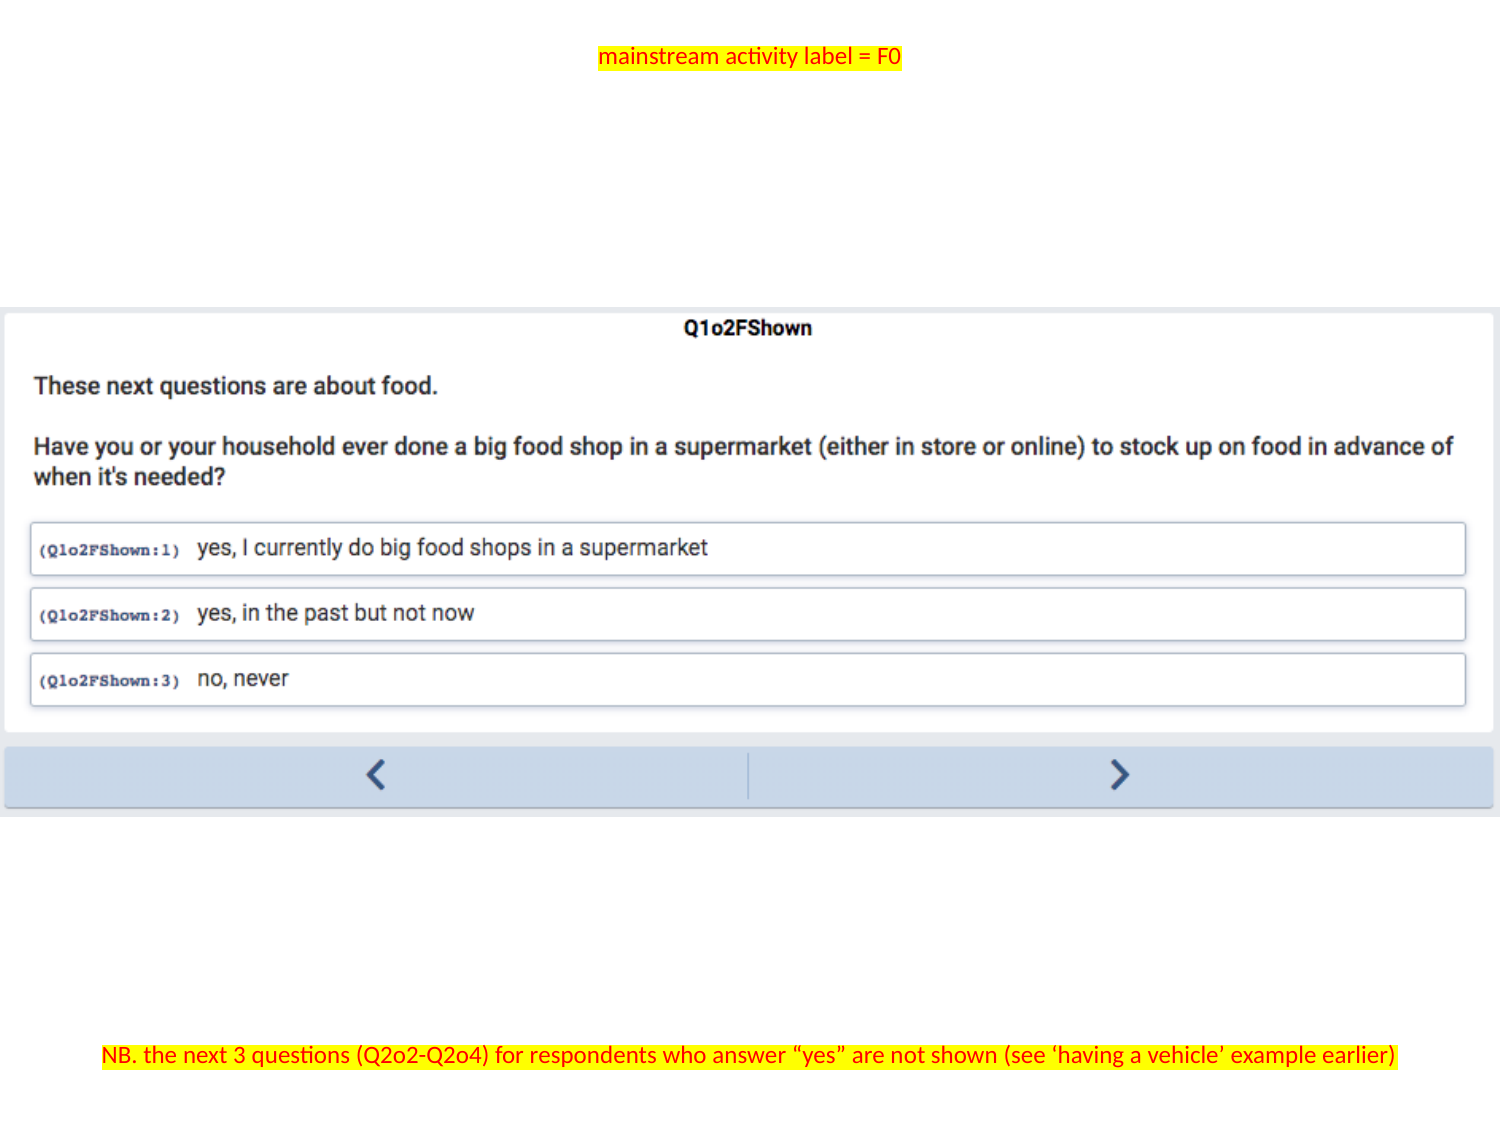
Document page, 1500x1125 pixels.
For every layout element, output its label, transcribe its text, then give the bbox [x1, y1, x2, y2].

picture [0, 307, 1500, 817]
text_box NB. the next 3 questions (Q2o2-Q2o4) for respondents who answer “yes” are not shown (see ‘having a vehicle’ example earlier) [0, 1031, 1500, 1077]
text_box mainstream activity label = F0 [0, 32, 1500, 77]
